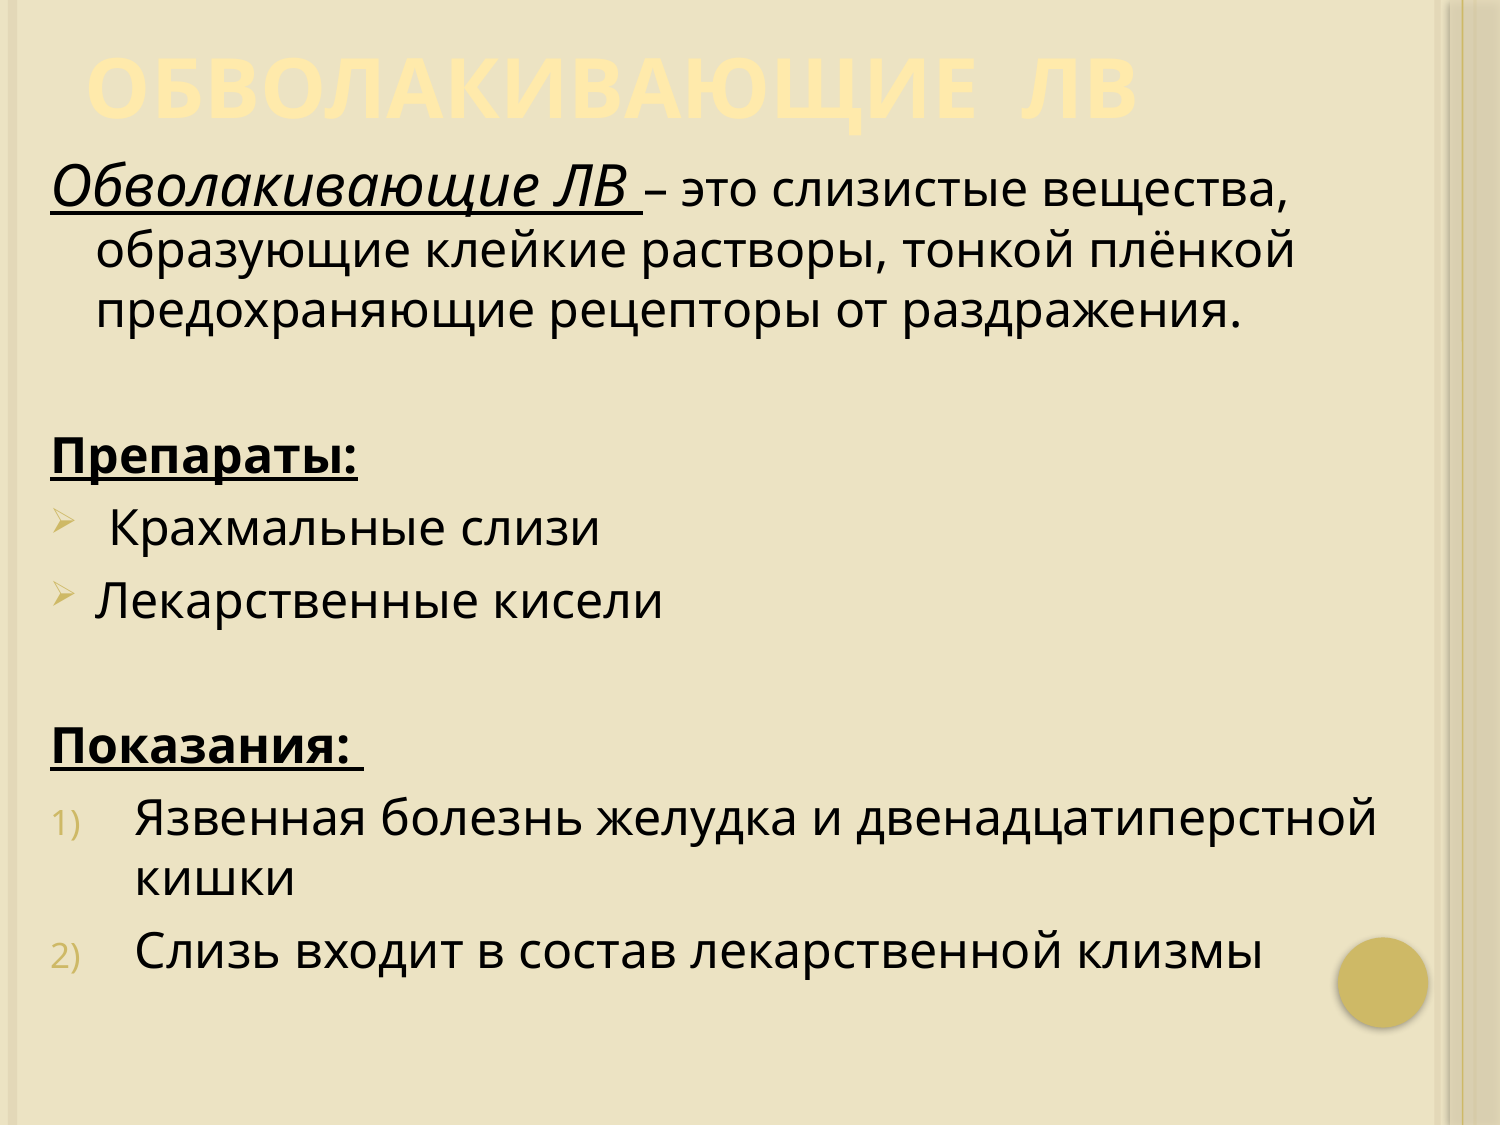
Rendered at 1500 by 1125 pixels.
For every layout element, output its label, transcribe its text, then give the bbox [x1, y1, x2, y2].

title ОБВОЛАКИВАЮЩИЕ ЛВ [70, 0, 1425, 140]
list Обволакивающие ЛВ – это слизистые вещества, образующие клейкие растворы, тонкой плёнкой предохраняющие рецепторы от раздражения. Препараты: Крахмальные слизи Лекарственные кисели Показания: Язвенная болезнь желудка и двенадцатиперстной кишки Слизь входит в состав лекарственной клизмы [34, 140, 1454, 1055]
